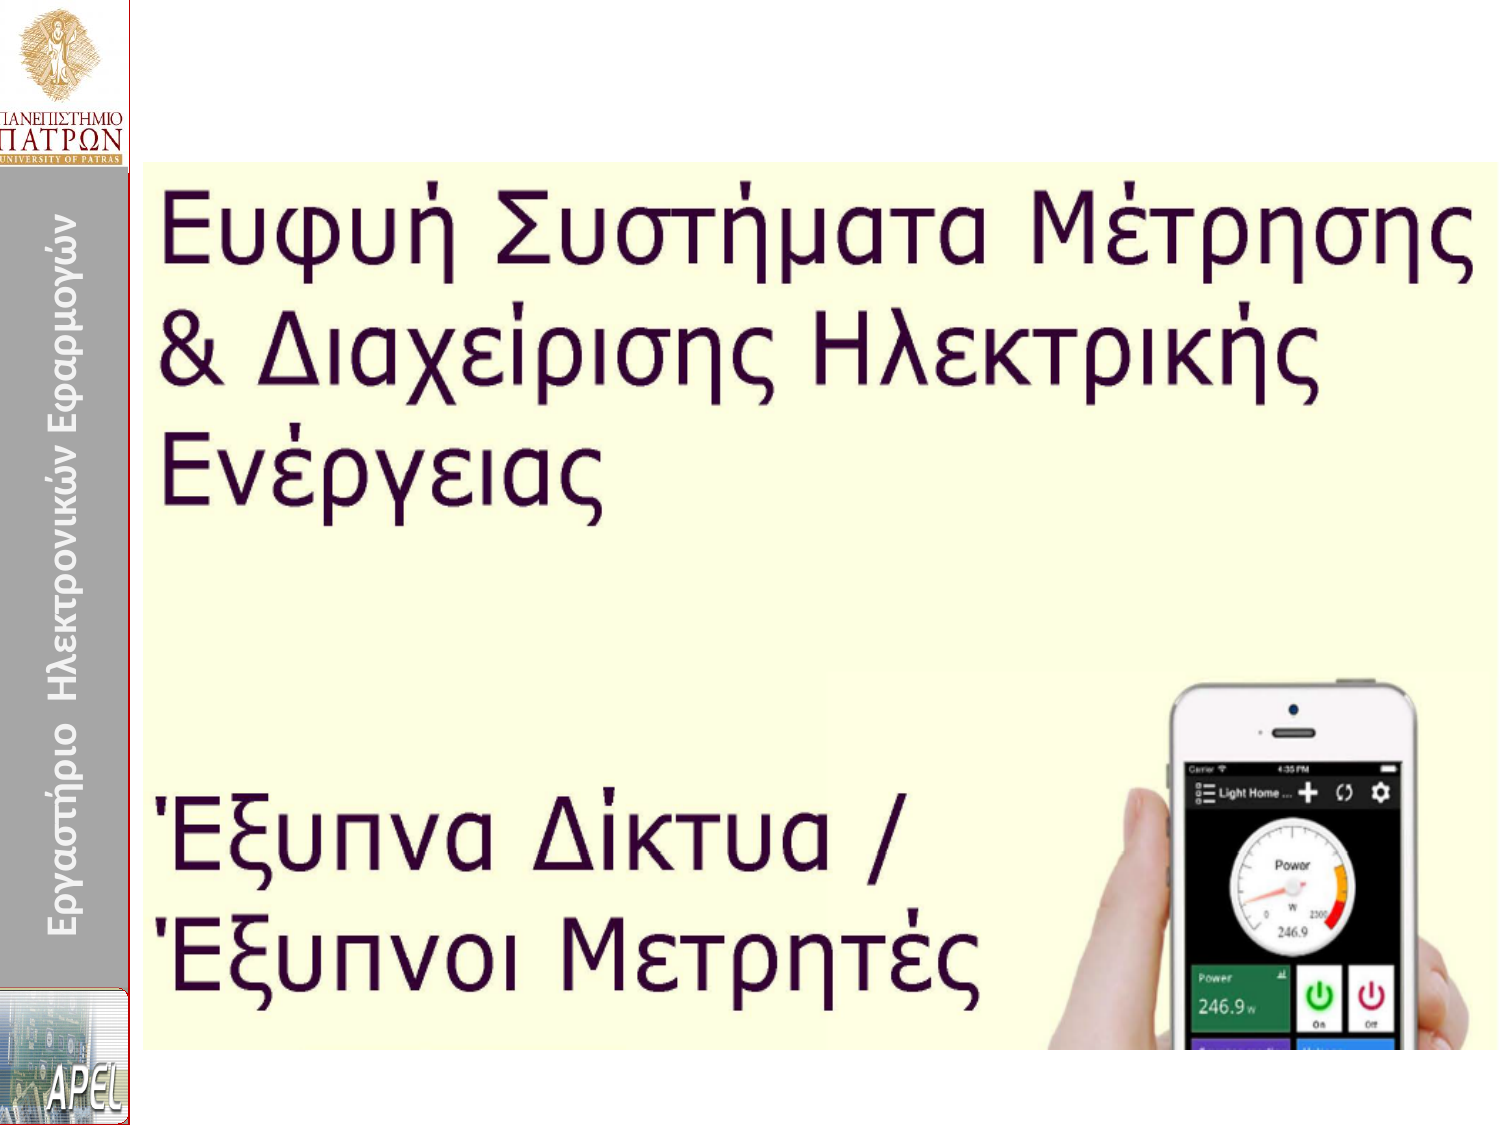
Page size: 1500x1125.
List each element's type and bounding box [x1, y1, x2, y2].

picture [0, 988, 129, 1124]
picture [0, 0, 129, 173]
picture [143, 162, 1500, 1051]
